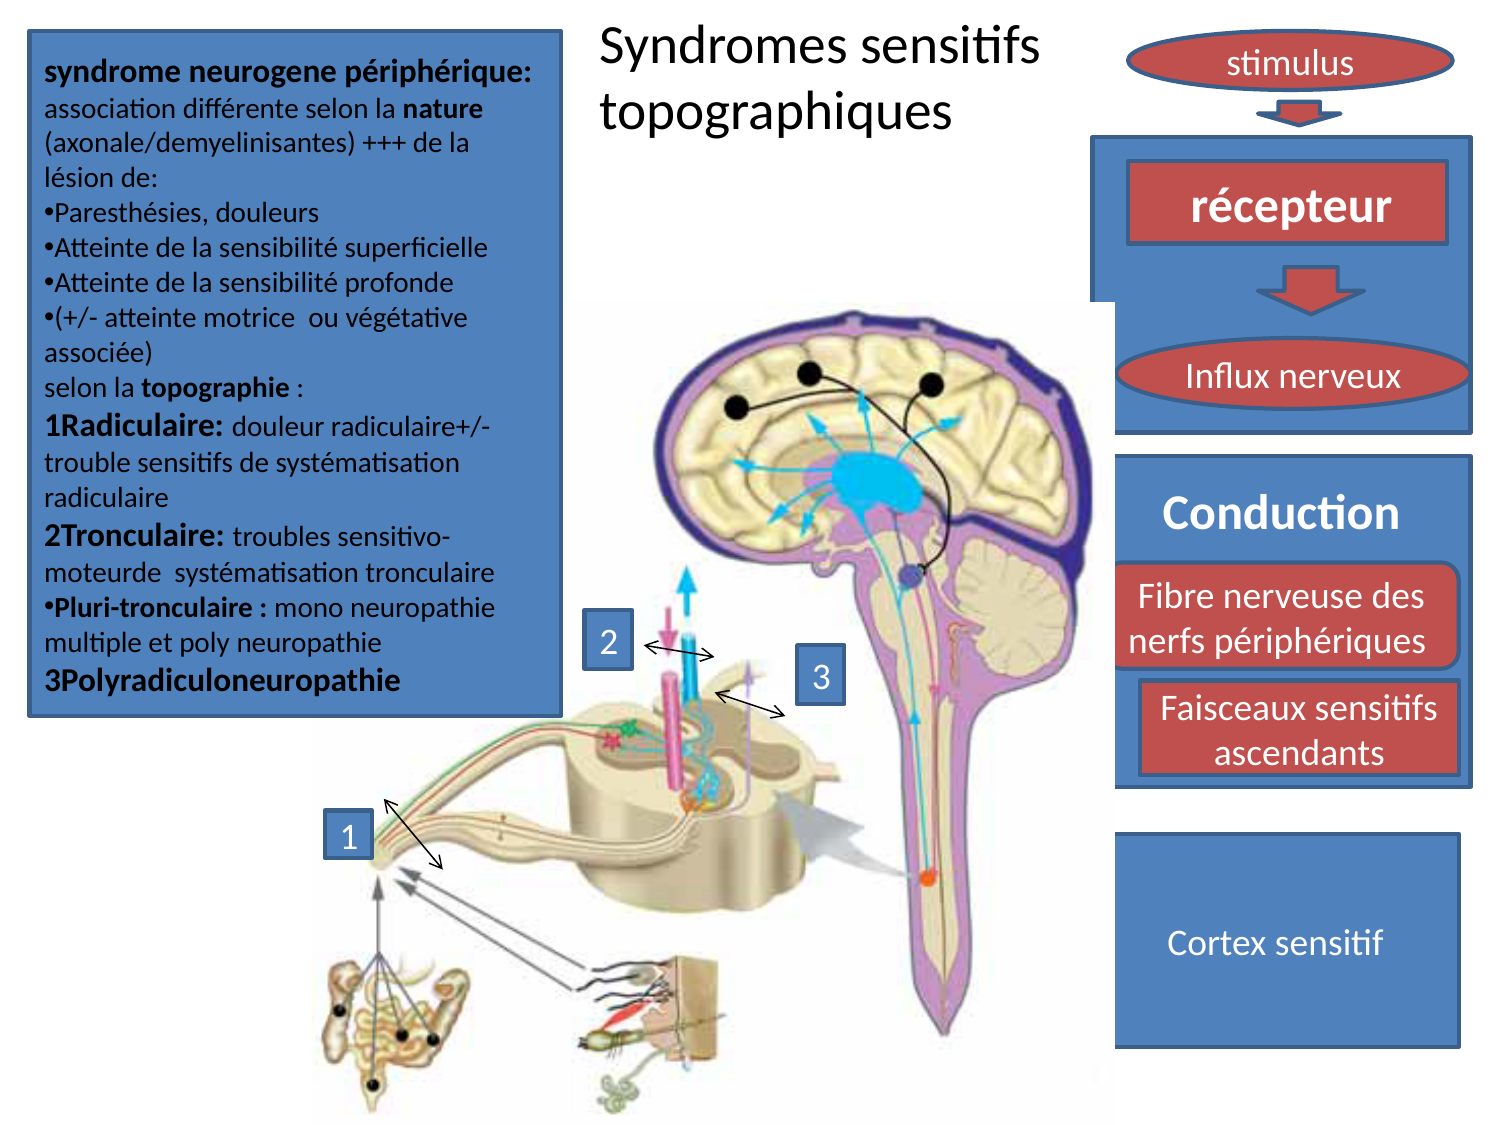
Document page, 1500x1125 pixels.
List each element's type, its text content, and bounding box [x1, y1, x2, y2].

text_box Cortex sensitif [1121, 832, 1461, 1049]
picture [312, 302, 1116, 1125]
text_box Influx nerveux [1121, 335, 1473, 411]
text_box [1255, 99, 1343, 128]
text_box Faisceaux sensitifs ascendants [1138, 678, 1461, 777]
text_box récepteur [1126, 159, 1449, 246]
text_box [383, 798, 444, 870]
title Syndromes sensitifs topographiques [584, 0, 1069, 149]
text_box stimulus [1126, 28, 1455, 93]
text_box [714, 692, 786, 717]
text_box Conduction [1121, 454, 1473, 789]
text_box [1255, 265, 1367, 317]
text_box [1090, 135, 1473, 370]
text_box [1121, 377, 1473, 435]
text_box syndrome neurogene périphérique: association différente selon la nature (axonale/demyelinisantes) +++ de la lésion de: Paresthésies, douleurs Atteinte de la sensibilité superficielle Atteinte de la sensibilité profonde (+/- atteinte motrice ou végétative associée) selon la topographie : 1Radiculaire: douleur radiculaire+/- trouble sensitifs de systématisation radiculaire 2Tronculaire: troubles sensitivo-moteurde systématisation tronculaire Pluri-tronculaire : mono neuropathie multiple et poly neuropathie 3Polyradiculoneuropathie [27, 29, 563, 718]
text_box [643, 644, 715, 658]
text_box Fibre nerveuse des nerfs périphériques [1121, 560, 1461, 671]
